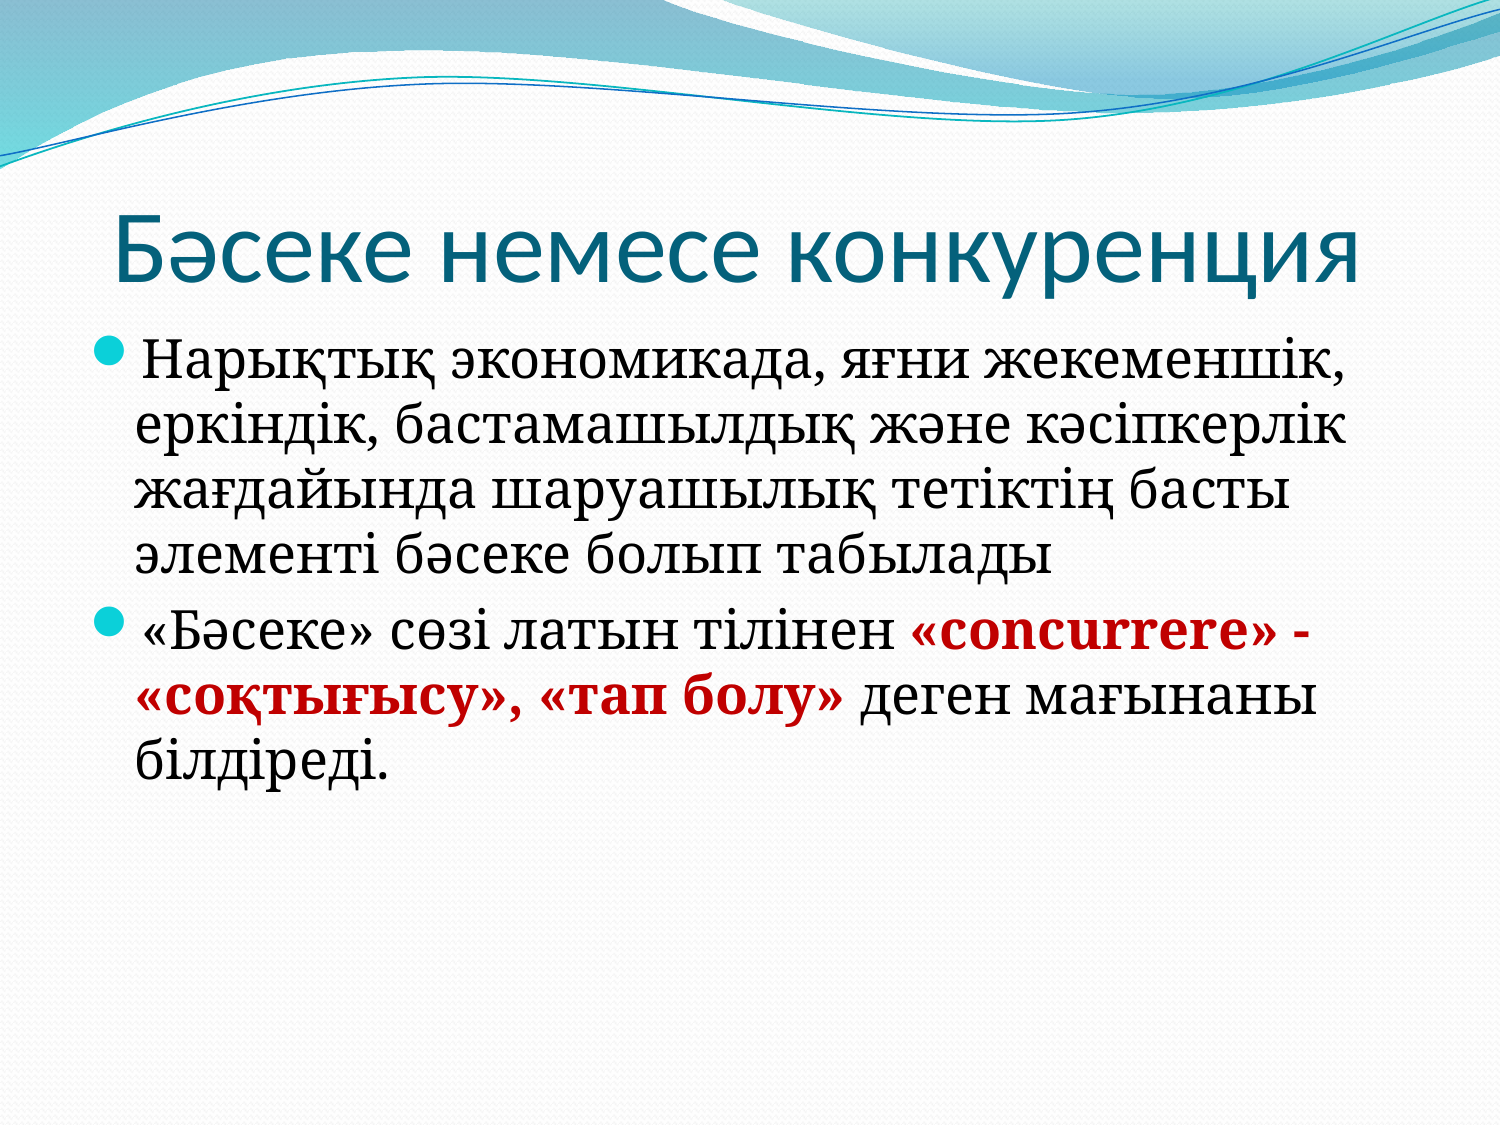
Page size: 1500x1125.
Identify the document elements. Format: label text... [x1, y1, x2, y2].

title Бәсеке немесе конкуренция [75, 115, 1425, 303]
list Нарықтық экономикада, яғни жекеменшік, еркіндік, бастамашылдық және кәсіпкерлік жағдайында шаруашылық тетіктің басты элементі бәсеке болып табылады «Бәсеке» сөзі латын тілінен «concurrere» - «соқтығысу», «тап болу» деген мағынаны білдіреді. [75, 317, 1425, 1038]
